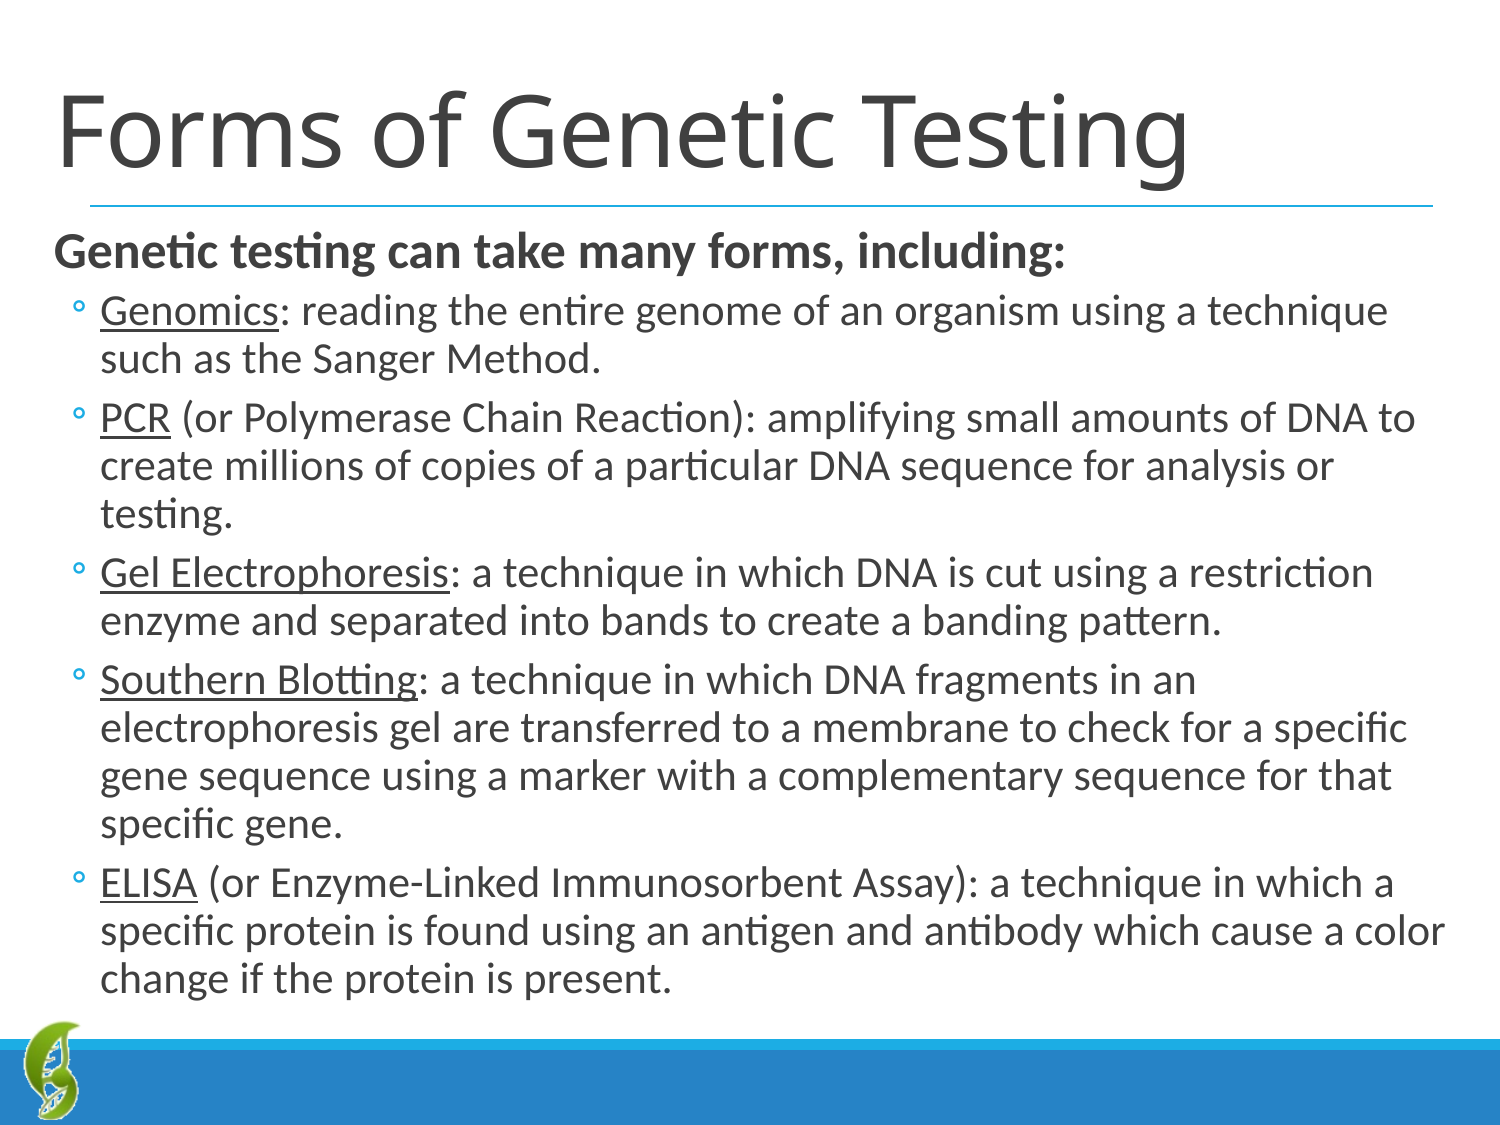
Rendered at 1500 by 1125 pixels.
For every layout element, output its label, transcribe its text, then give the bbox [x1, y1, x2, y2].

picture [20, 1018, 82, 1120]
list Genetic testing can take many forms, including: Genomics: reading the entire genome of an organism using a technique such as the Sanger Method. PCR (or Polymerase Chain Reaction): amplifying small amounts of DNA to create millions of copies of a particular DNA sequence for analysis or testing. Gel Electrophoresis: a technique in which DNA is cut using a restriction enzyme and separated into bands to create a banding pattern. Southern Blotting: a technique in which DNA fragments in an electrophoresis gel are transferred to a membrane to check for a specific gene sequence using a marker with a complementary sequence for that specific gene. ELISA (or Enzyme-Linked Immunosorbent Assay): a technique in which a specific protein is found using an antigen and antibody which cause a color change if the protein is present. [39, 216, 1468, 1019]
title Forms of Genetic Testing [39, 36, 1468, 196]
